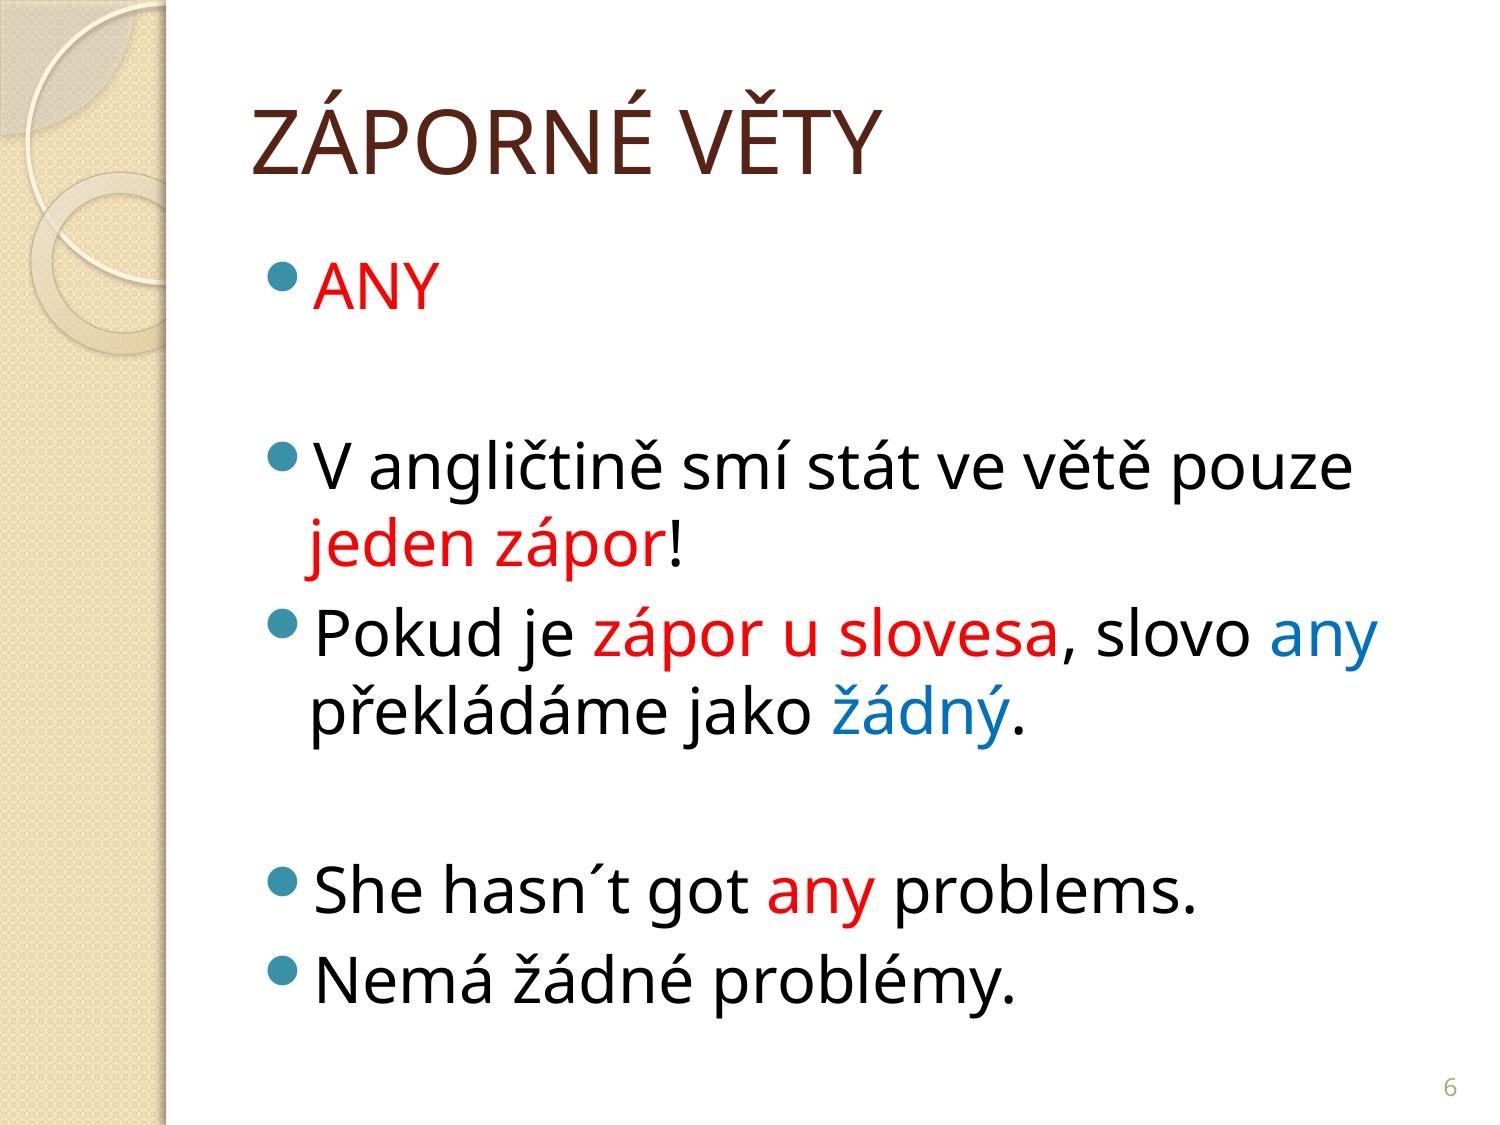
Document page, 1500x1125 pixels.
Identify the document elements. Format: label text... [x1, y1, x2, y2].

title ZÁPORNÉ VĚTY [235, 45, 1466, 233]
slide_number 6 [1413, 1034, 1488, 1113]
list ANY V angličtině smí stát ve větě pouze jeden zápor! Pokud je zápor u slovesa, slovo any překládáme jako žádný. She hasn´t got any problems. Nemá žádné problémy. [235, 237, 1466, 1025]
